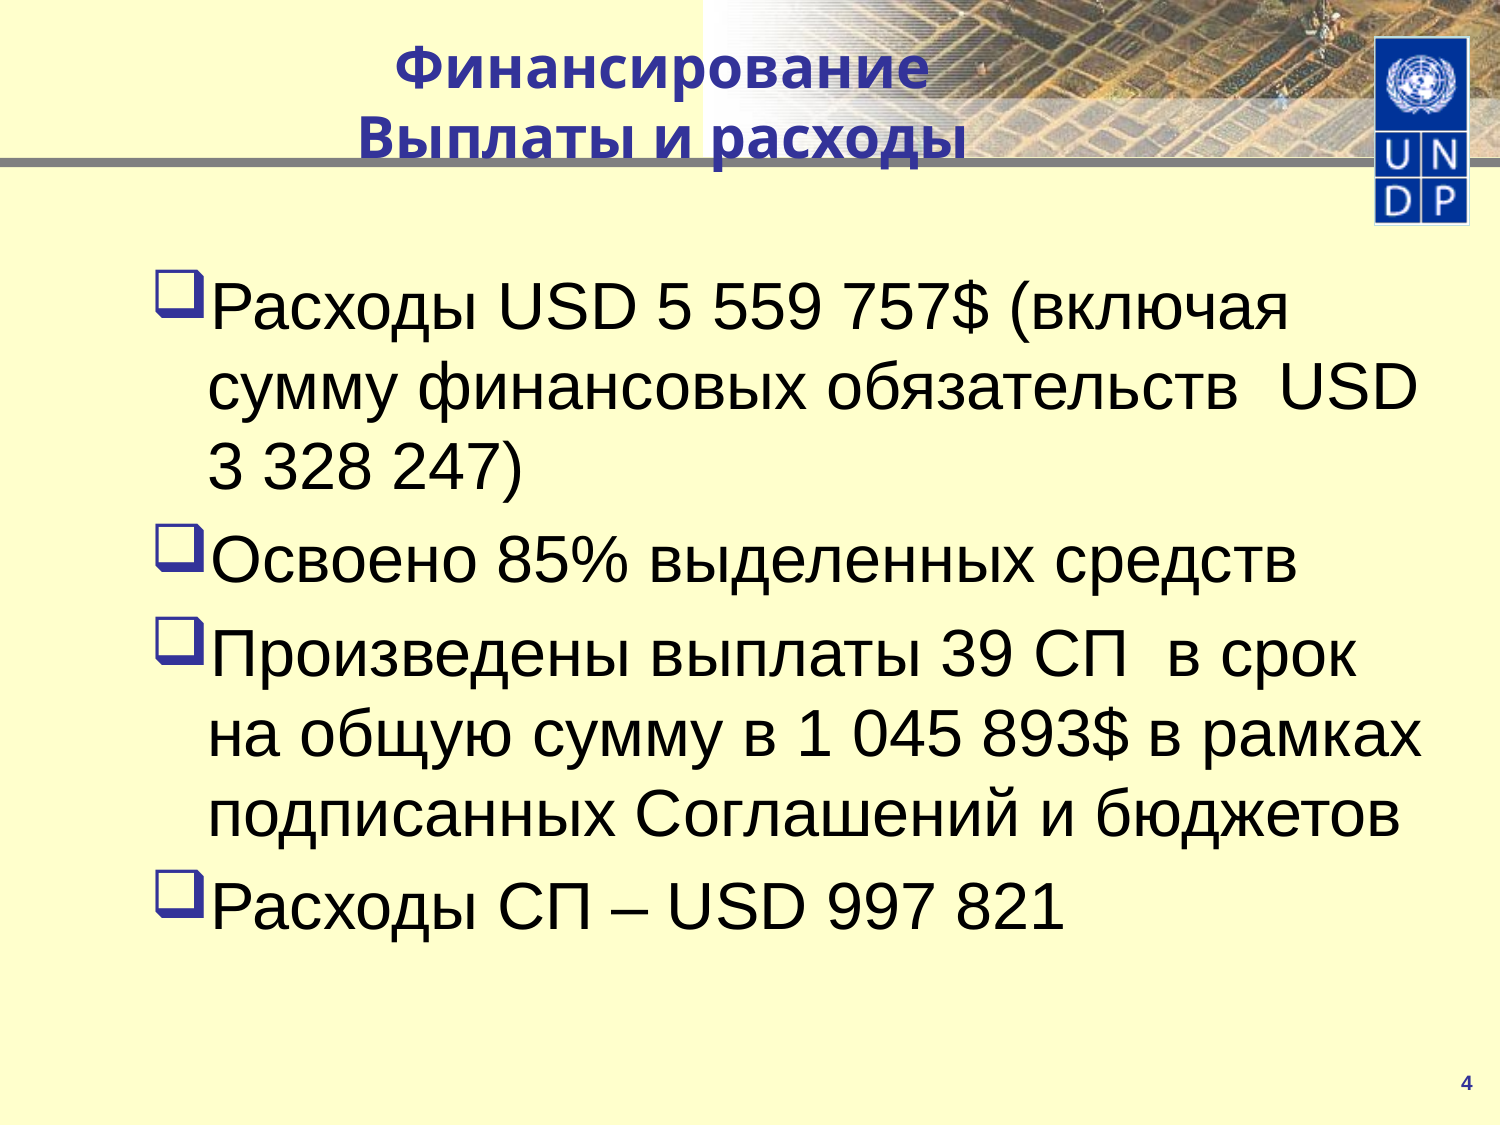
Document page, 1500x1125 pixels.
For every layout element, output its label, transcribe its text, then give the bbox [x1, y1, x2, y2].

picture [1375, 38, 1469, 225]
title Финансирование Выплаты и расходы [24, 49, 1301, 151]
list Расходы USD 5 559 757$ (включая сумму финансовых обязательств USD 3 328 247) Освоено 85% выделенных средств Произведены выплаты 39 СП в срок на общую сумму в 1 045 893$ в рамках подписанных Соглашений и бюджетов Расходы СП – USD 997 821 [135, 255, 1448, 1063]
slide_number 4 [1137, 1062, 1488, 1103]
picture [703, 0, 1500, 157]
